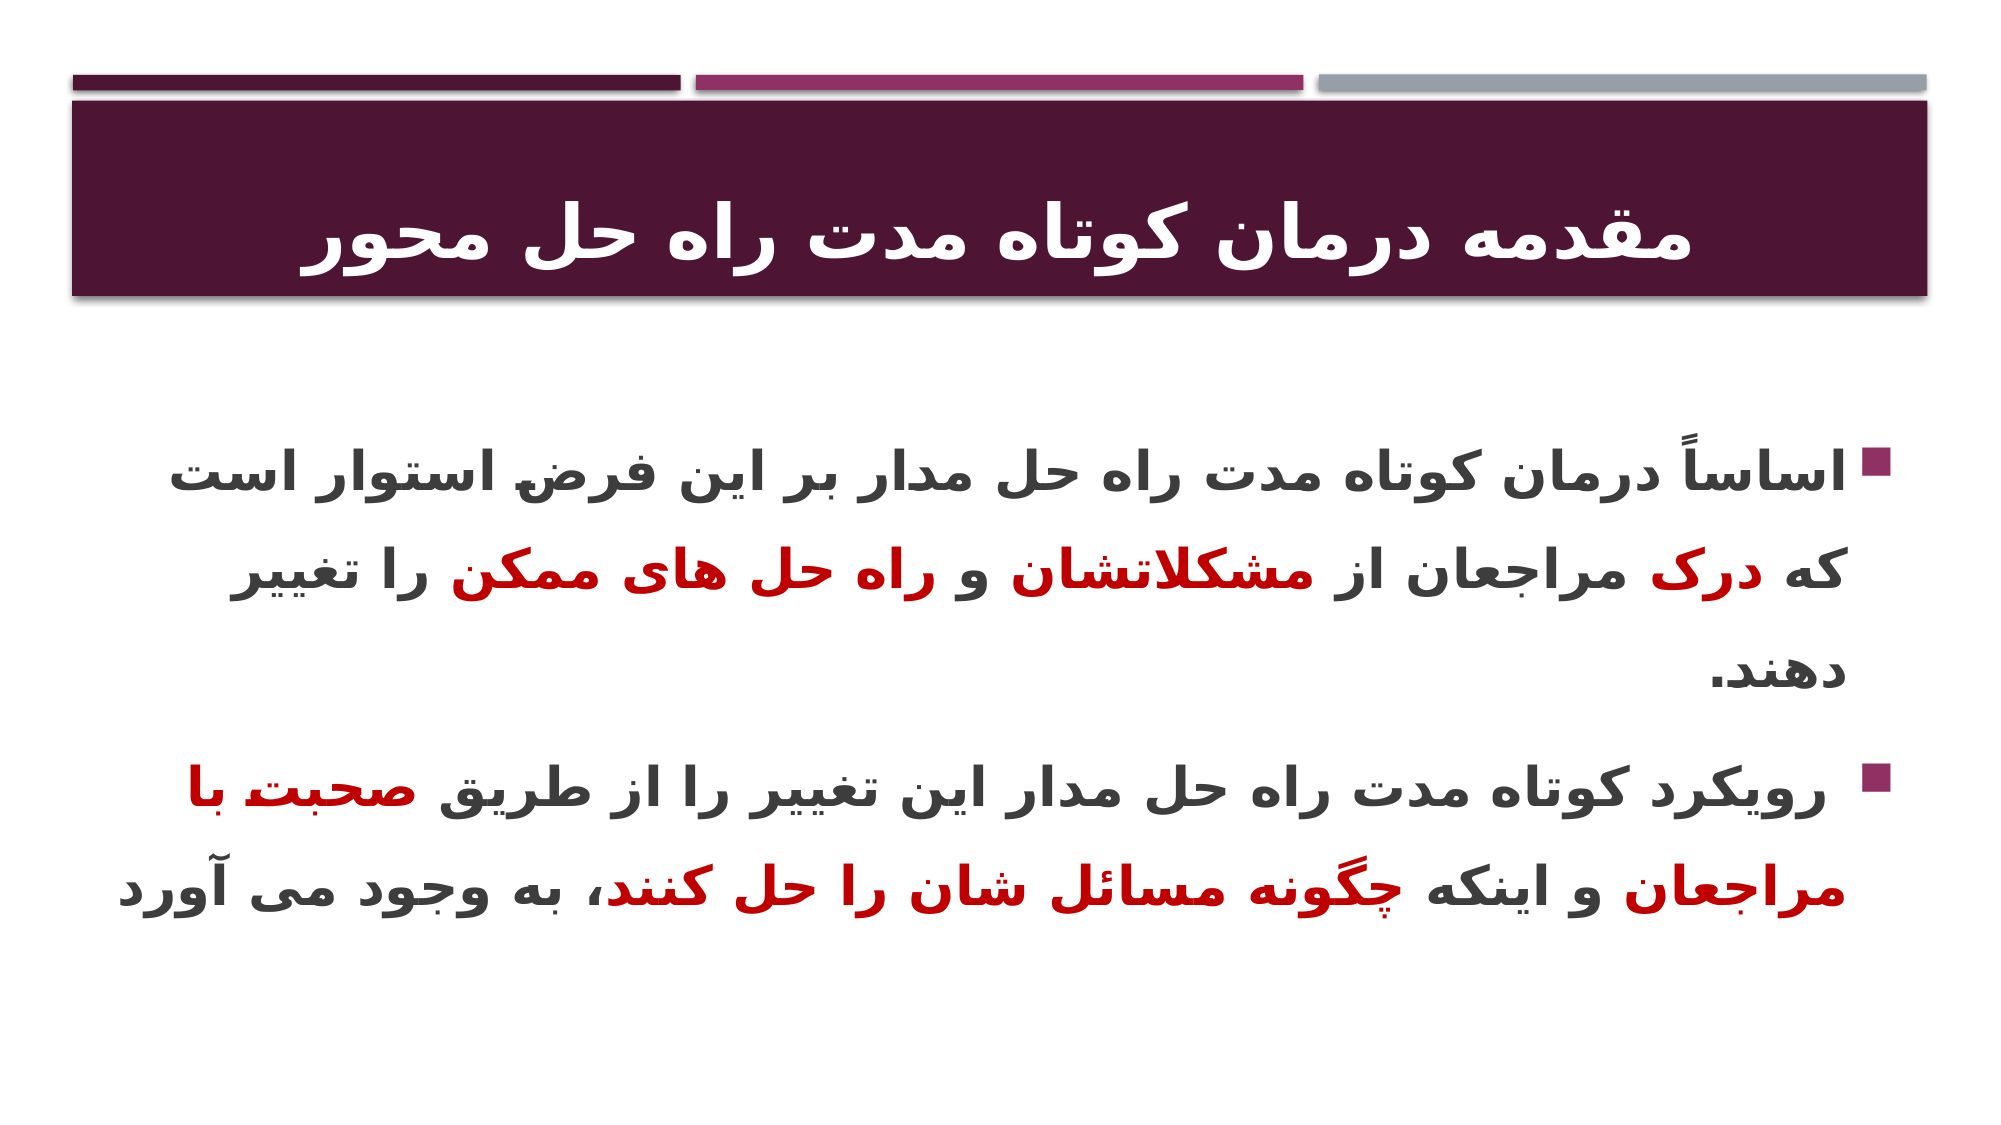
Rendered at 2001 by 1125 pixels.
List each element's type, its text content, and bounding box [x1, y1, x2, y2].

title مقدمه درمان کوتاه مدت راه حل محور [95, 115, 1905, 282]
list اساساً درمان کوتاه مدت راه حل مدار بر این فرض استوار است که درک مراجعان از مشکلاتشان و راه حل های ممکن را تغییر دهند. رویکرد کوتاه مدت راه حل مدار این تغییر را از طریق صحبت با مراجعان و اینکه چگونه مسائل شان را حل کنند، به وجود می آورد [95, 357, 1905, 962]
